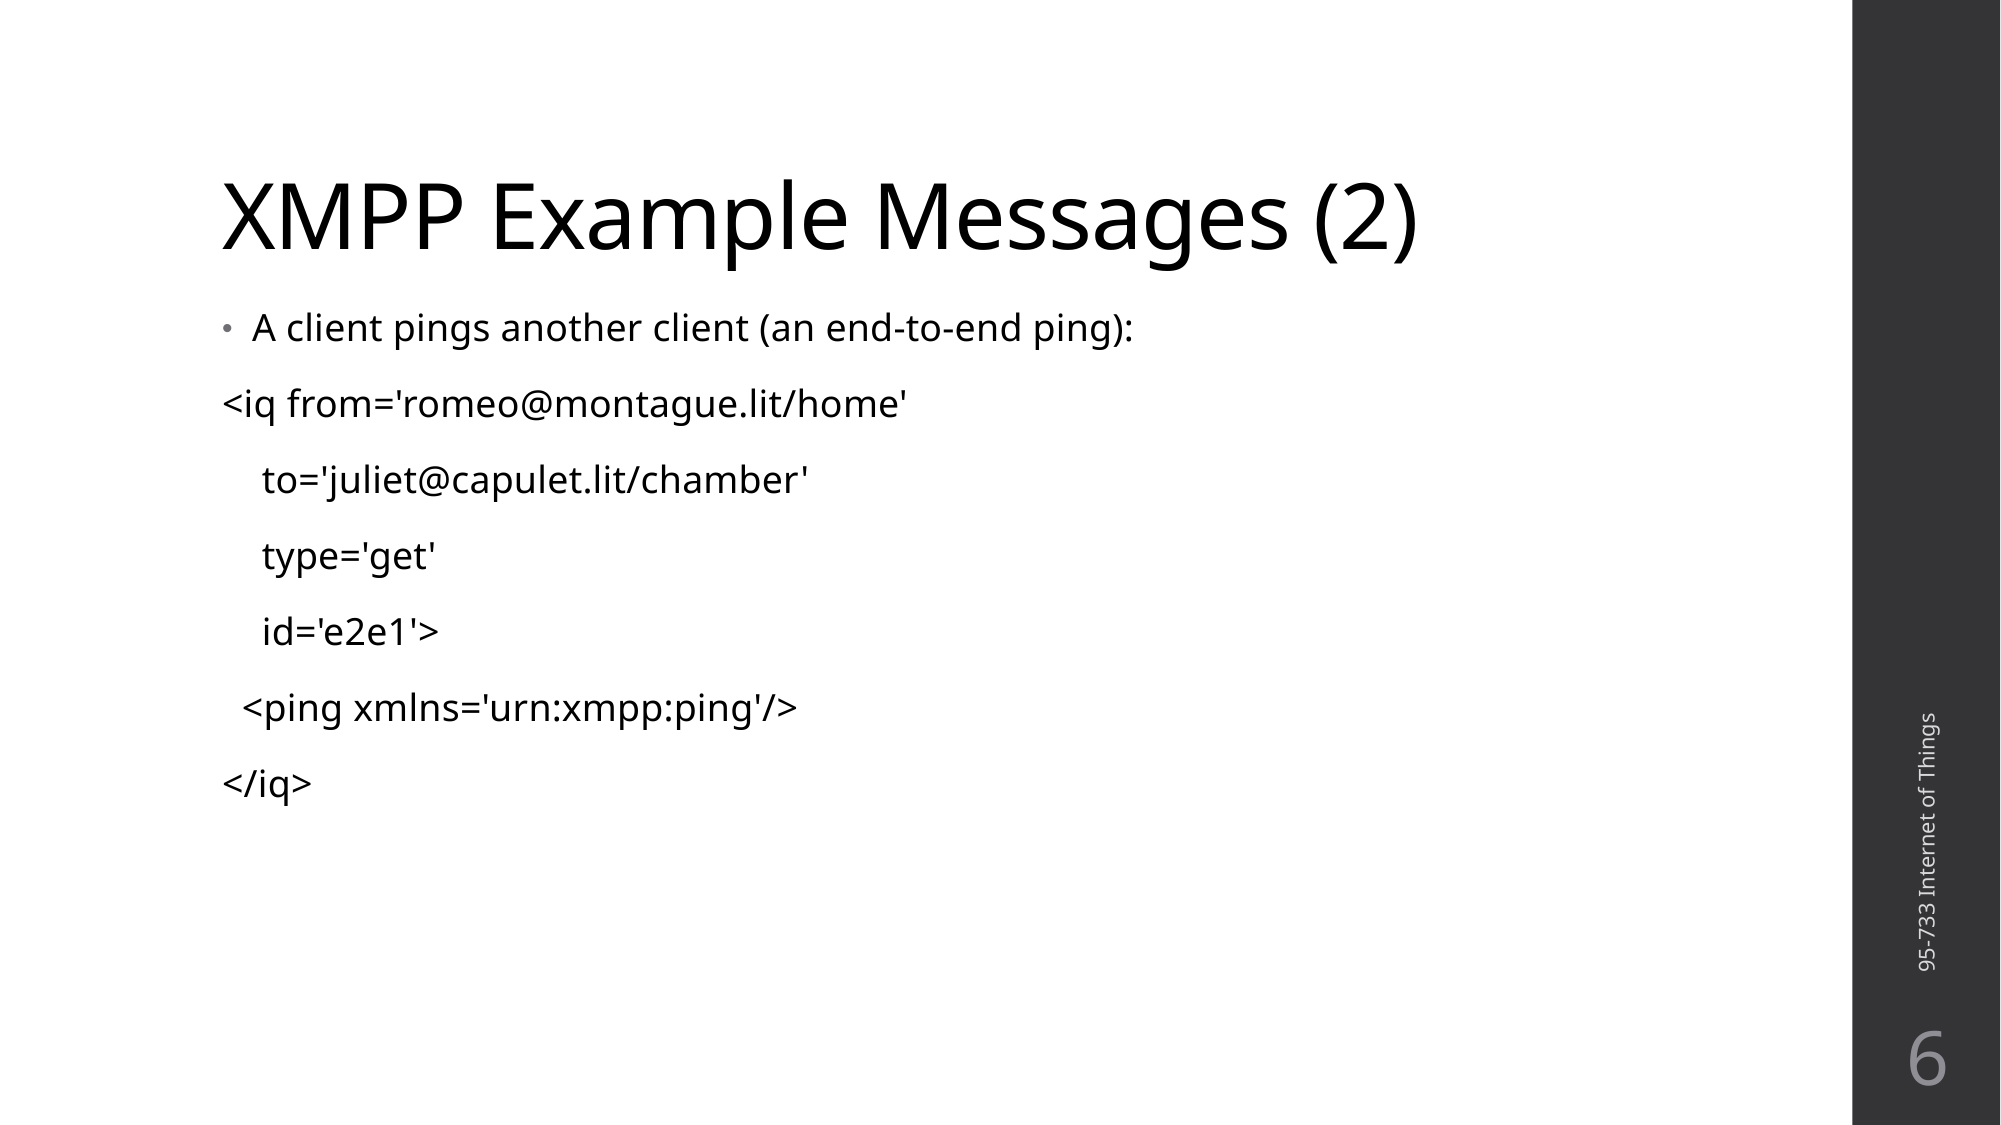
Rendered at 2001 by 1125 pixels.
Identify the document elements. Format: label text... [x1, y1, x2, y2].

list A client pings another client (an end-to-end ping): <iq from='romeo@montague.lit/home' to='juliet@capulet.lit/chamber' type='get' id='e2e1'> <ping xmlns='urn:xmpp:ping'/> </iq> [206, 299, 1617, 1014]
title XMPP Example Messages (2) [206, 60, 1797, 278]
footer 95-733 Internet of Things [1897, 400, 1958, 988]
slide_number 6 [1852, 1012, 2000, 1110]
